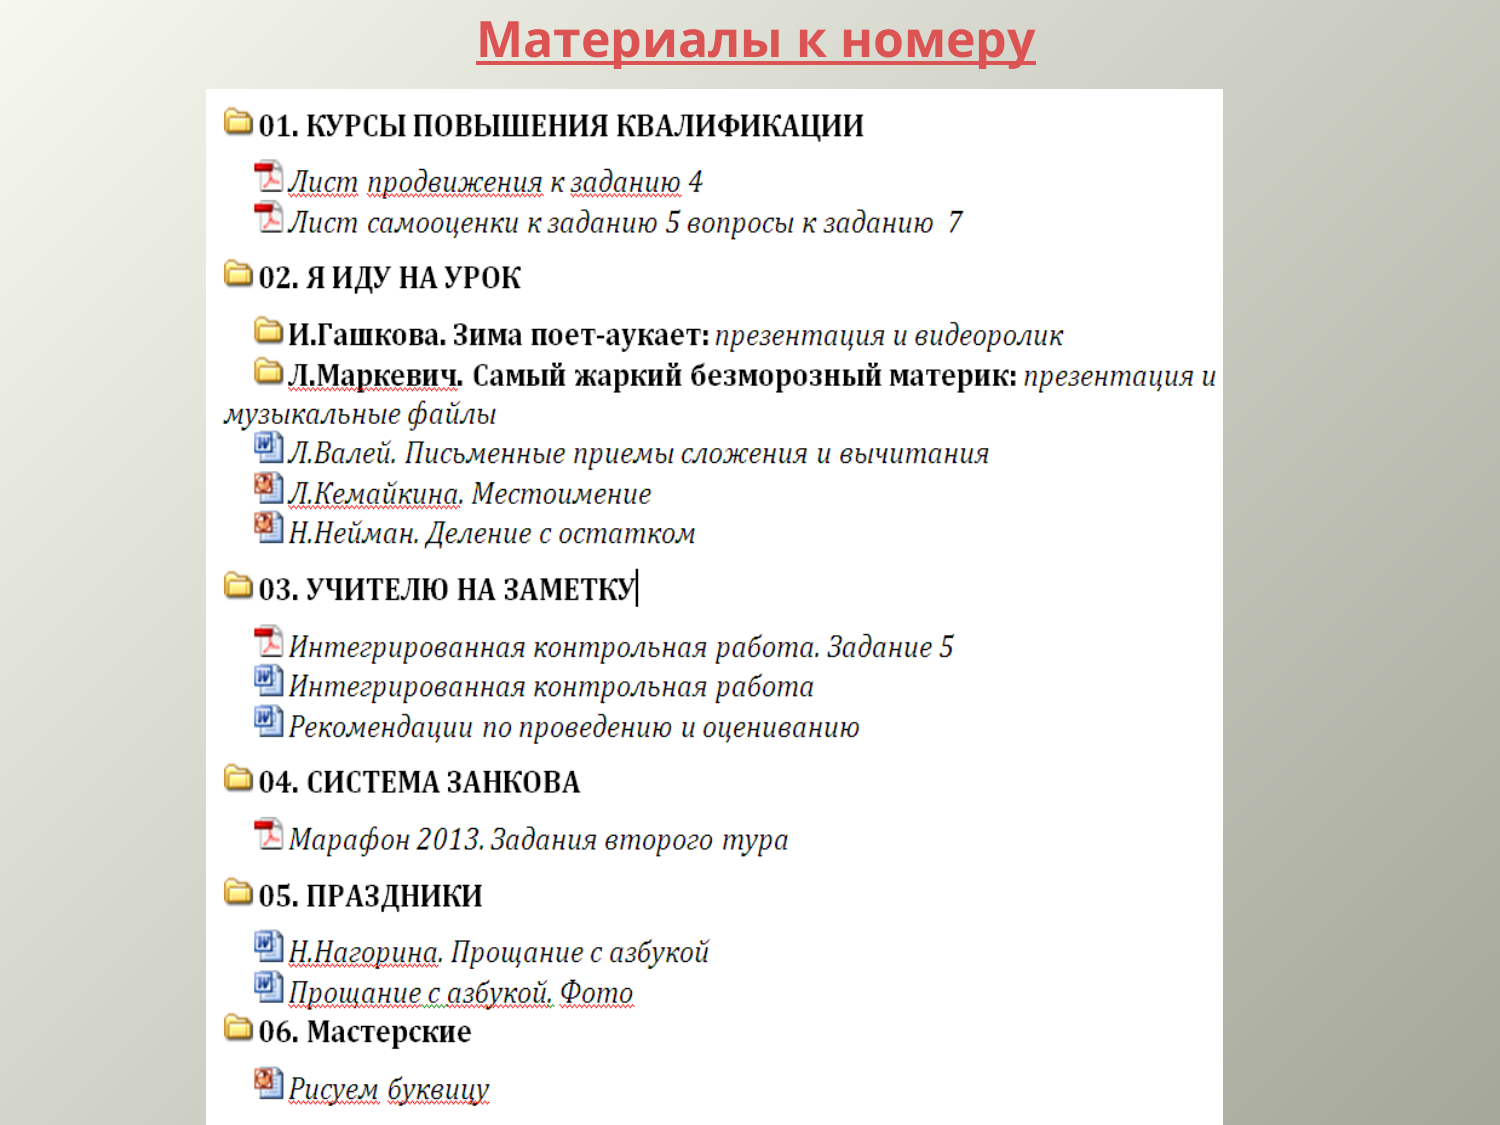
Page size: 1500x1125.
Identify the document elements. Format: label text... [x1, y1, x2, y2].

picture [206, 89, 1223, 1125]
text_box Материалы к номеру [46, 0, 1465, 168]
